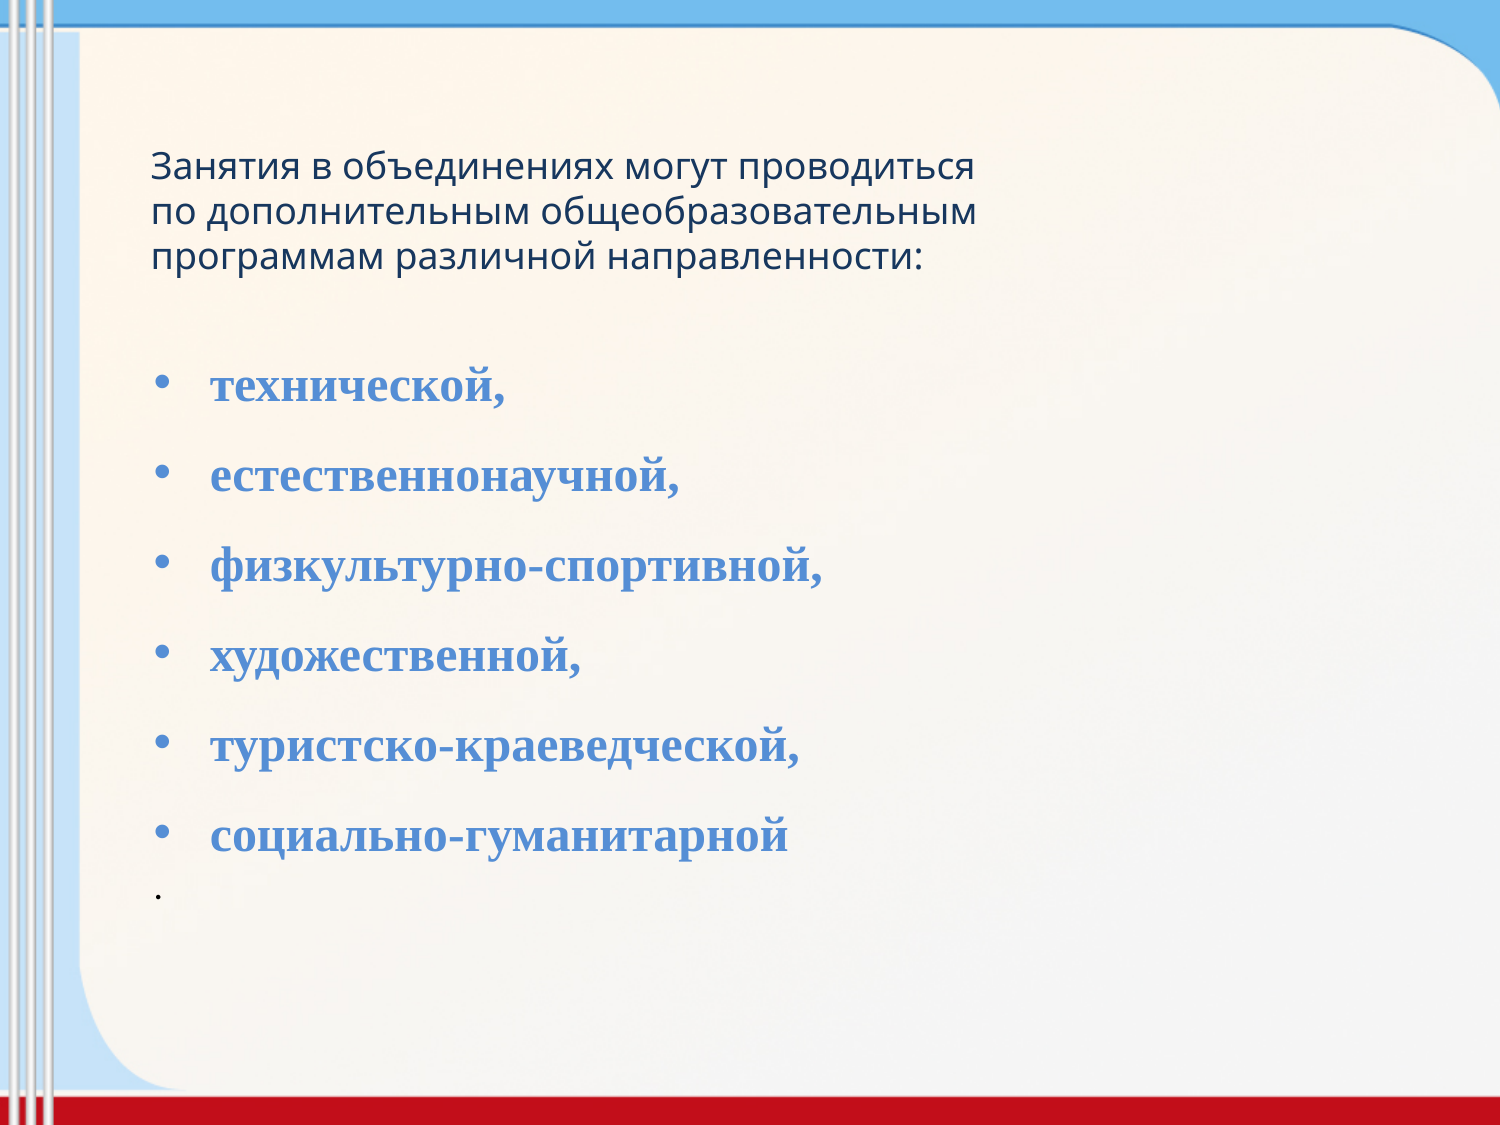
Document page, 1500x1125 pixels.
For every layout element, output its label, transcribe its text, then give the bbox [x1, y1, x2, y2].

picture [0, 0, 1500, 1125]
text_box Занятия в объединениях могут проводиться по дополнительным общеобразовательным программам различной направленности: [135, 89, 1483, 285]
text_box технической, естественнонаучной, физкультурно-спортивной, художественной, туристско-краеведческой, социально-гуманитарной . [138, 314, 928, 915]
